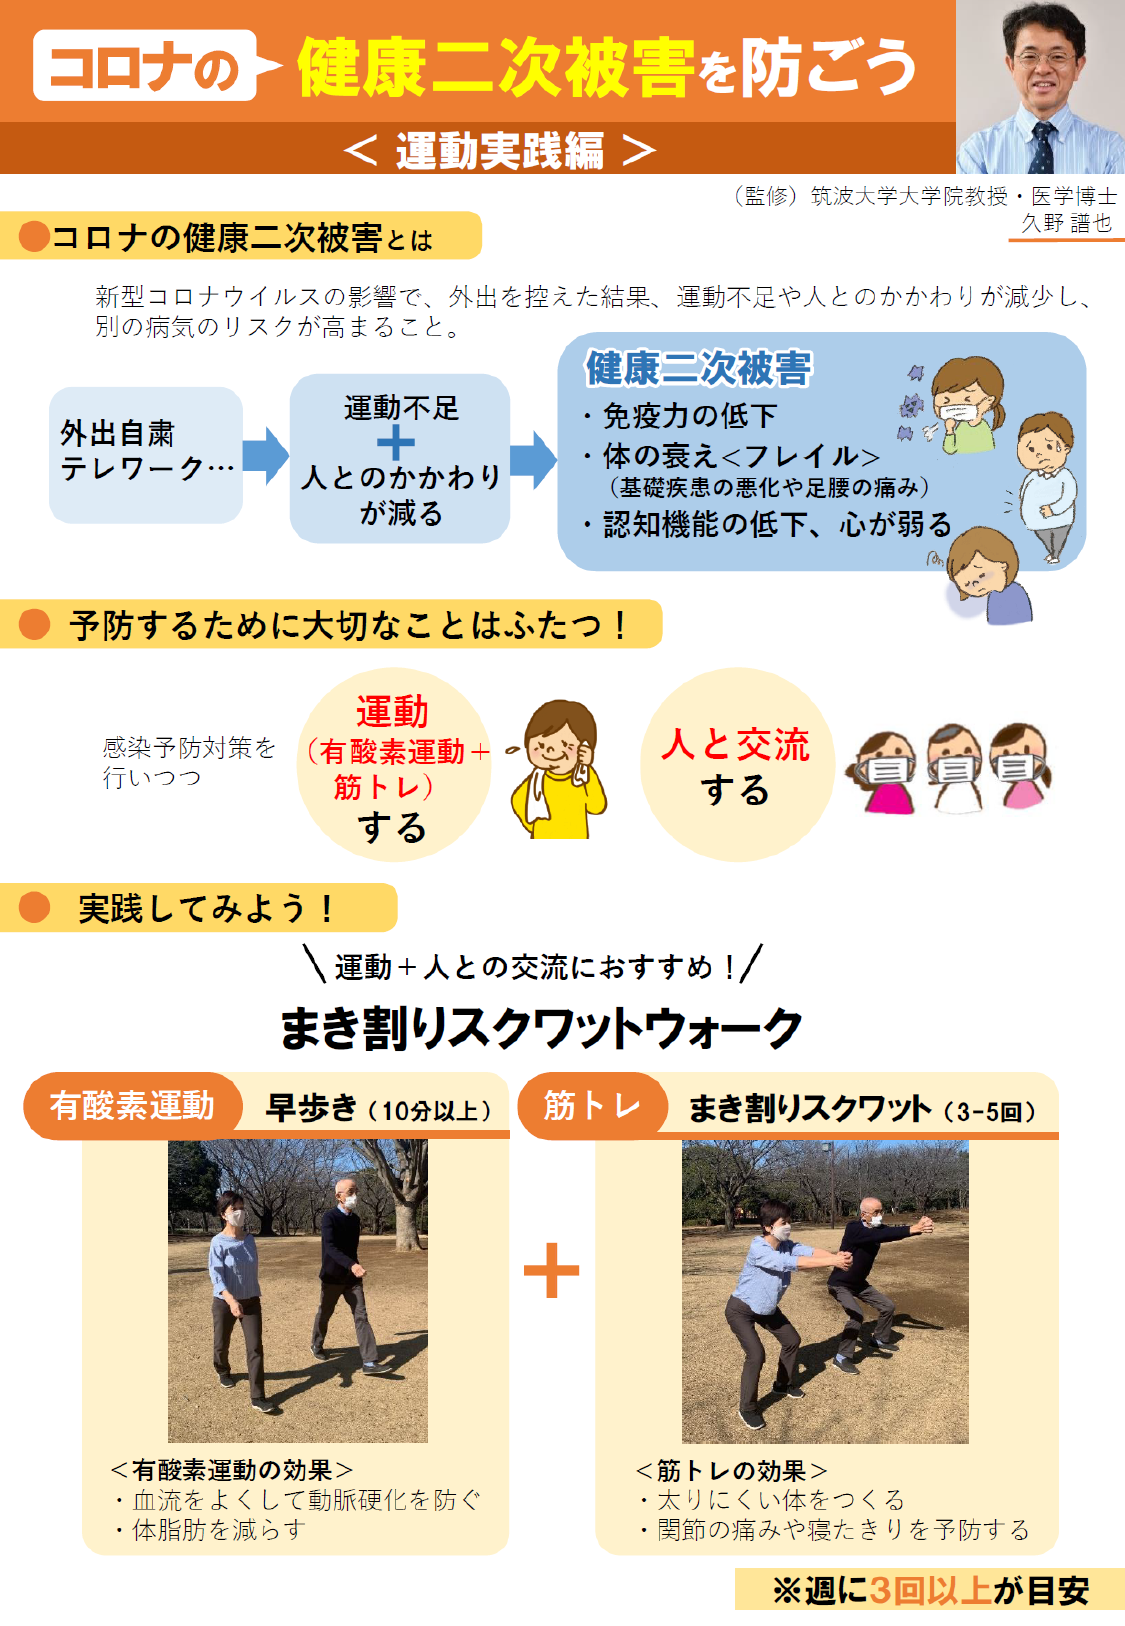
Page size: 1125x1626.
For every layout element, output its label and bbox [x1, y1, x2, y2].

text_box [0, 0, 1125, 1625]
